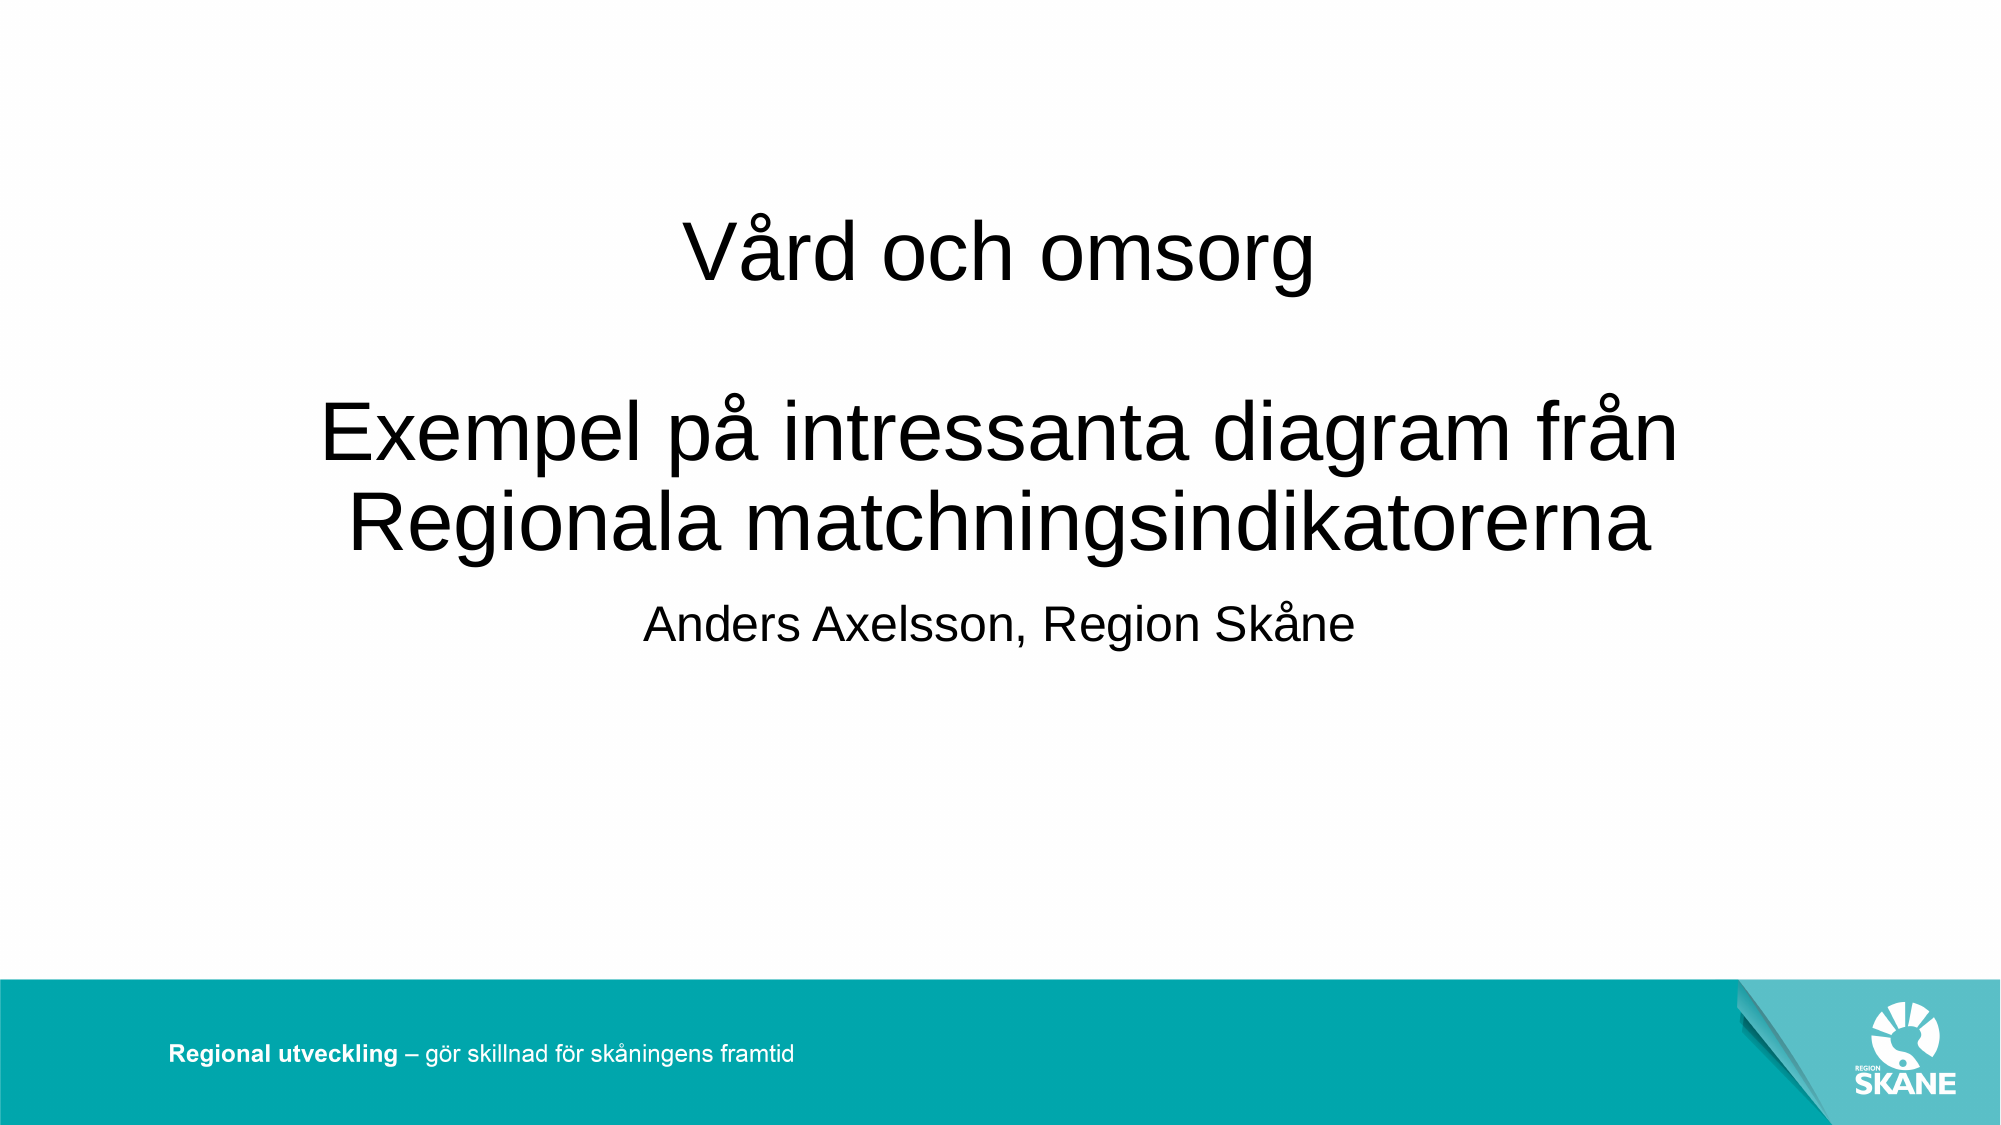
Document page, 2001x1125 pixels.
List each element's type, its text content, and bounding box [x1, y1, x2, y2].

picture [0, 0, 2001, 1125]
title Vård och omsorg Exempel på intressanta diagram från Regionala matchningsindikatorerna [249, 184, 1750, 576]
subtitle Anders Axelsson, Region Skåne [249, 590, 1750, 863]
